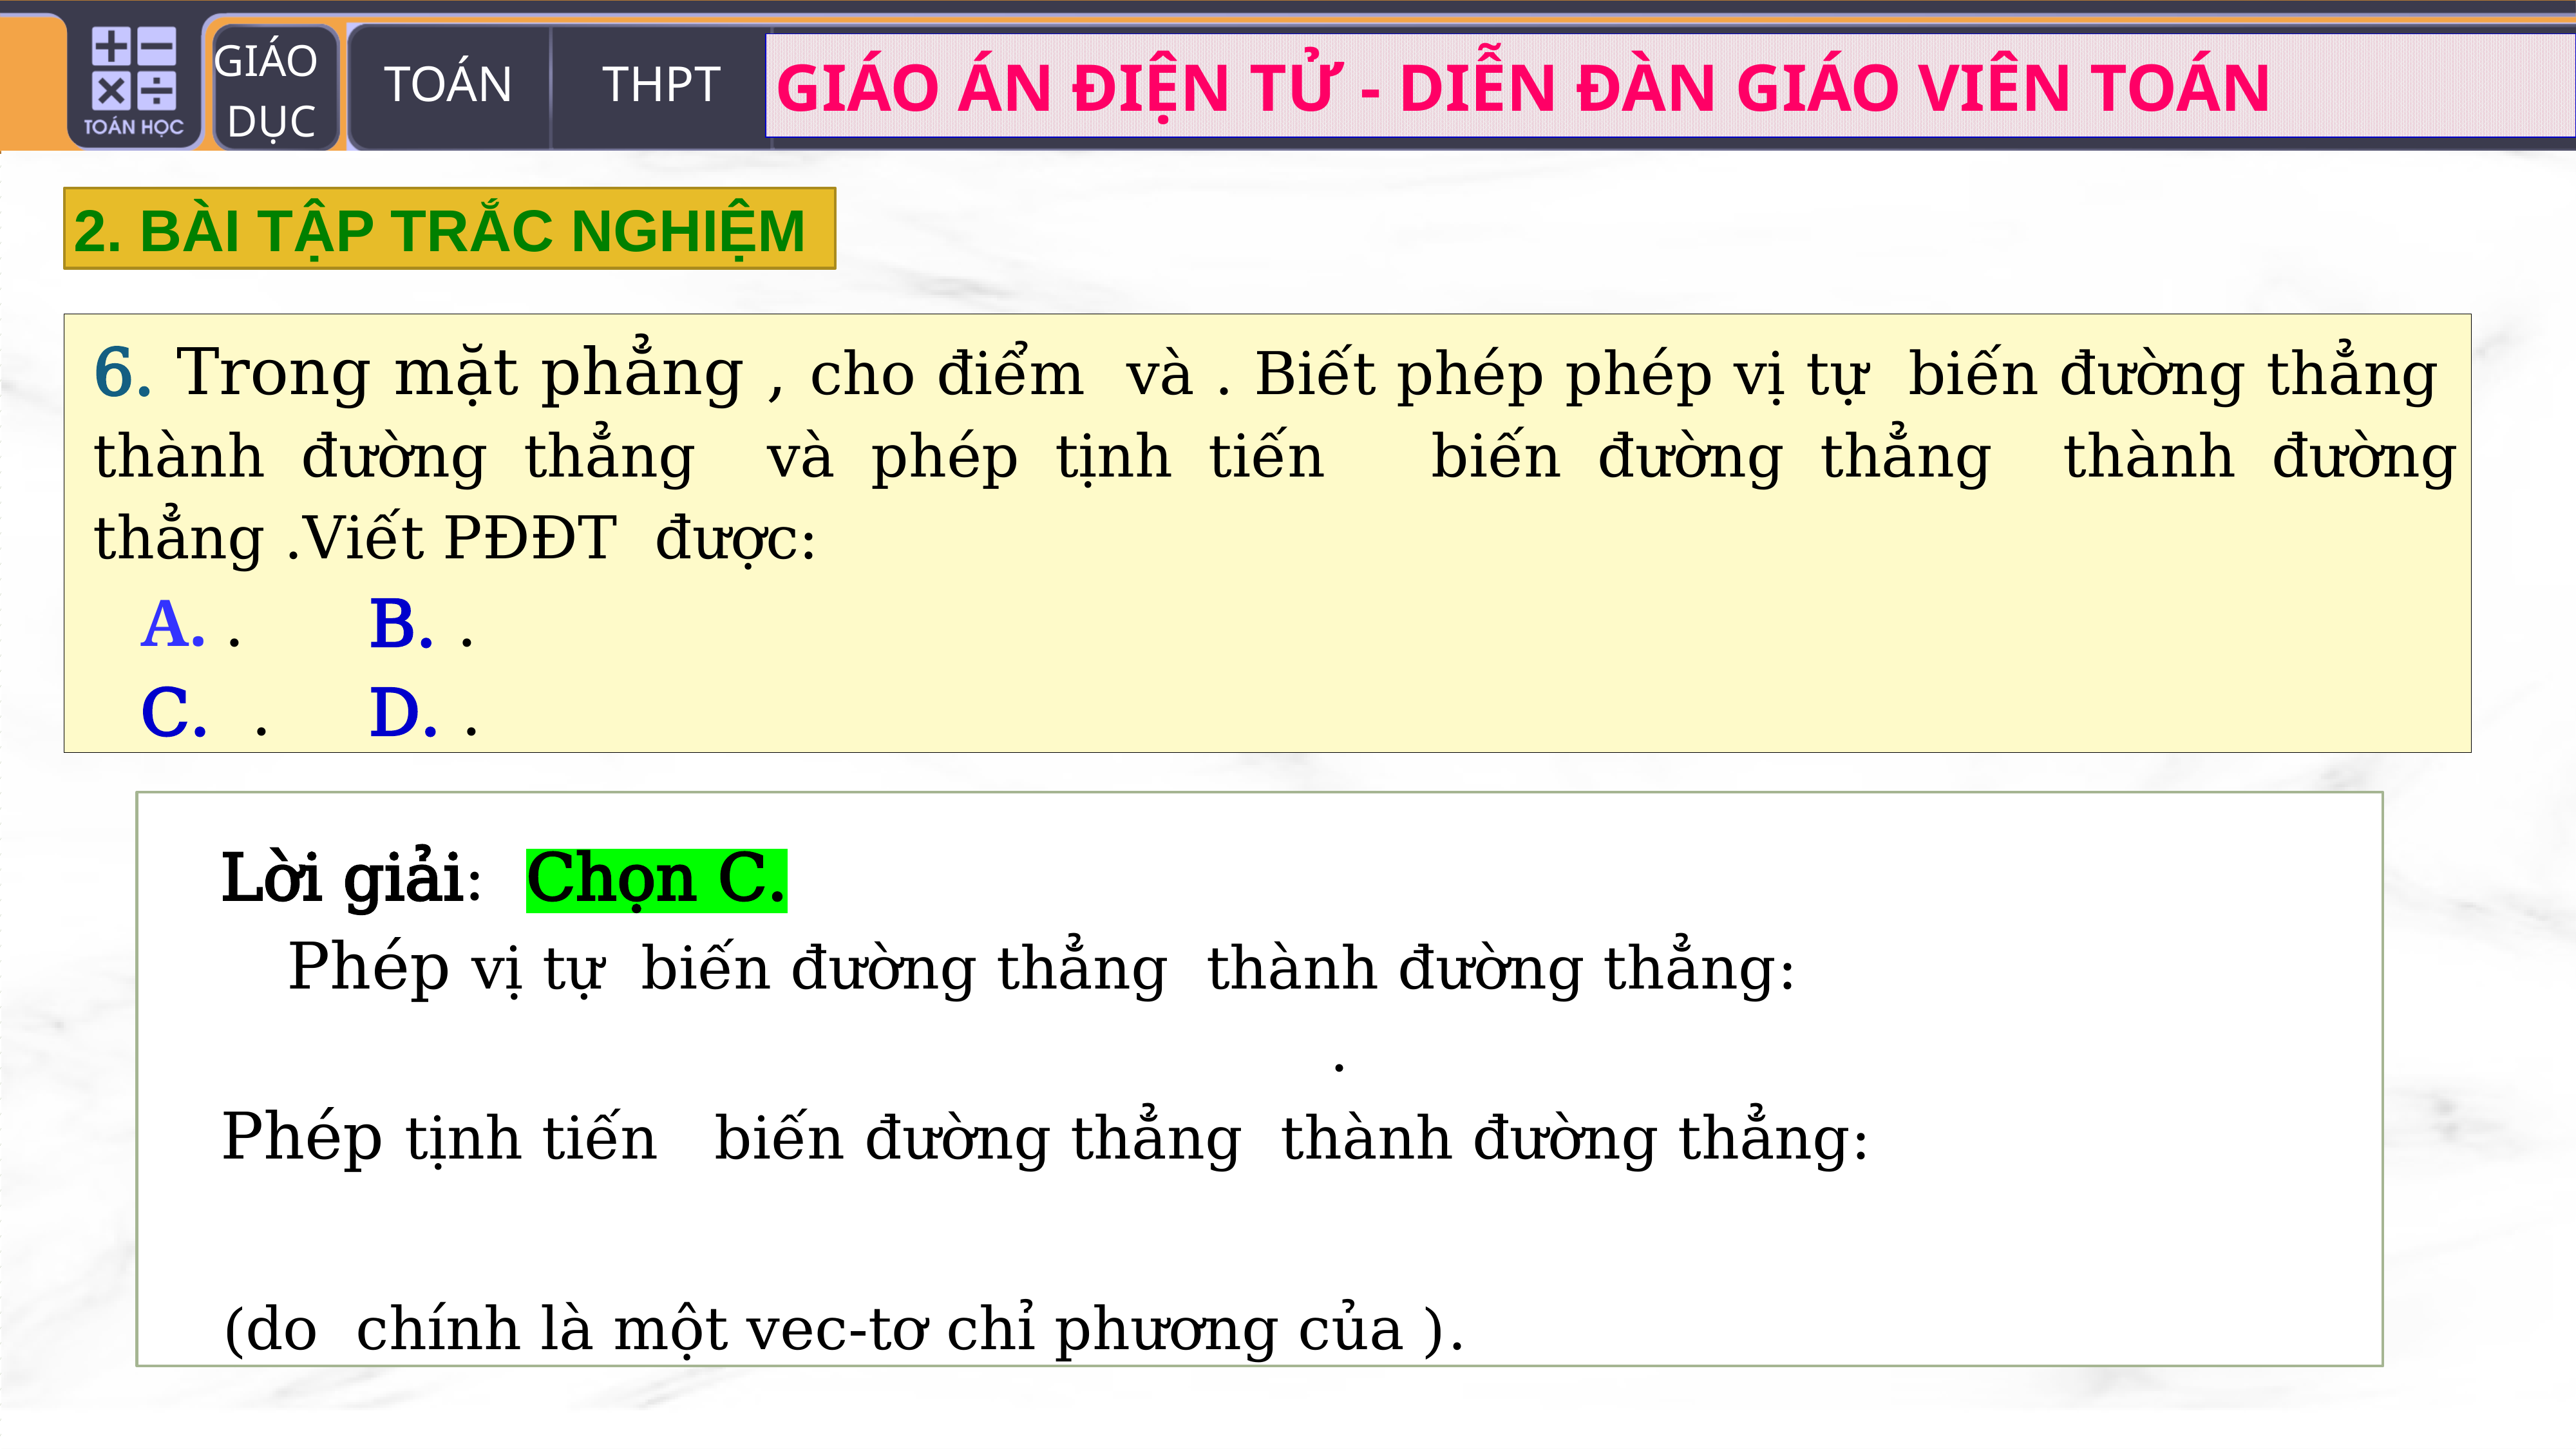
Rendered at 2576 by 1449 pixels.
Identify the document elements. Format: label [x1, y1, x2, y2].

picture [1, 151, 2576, 1449]
